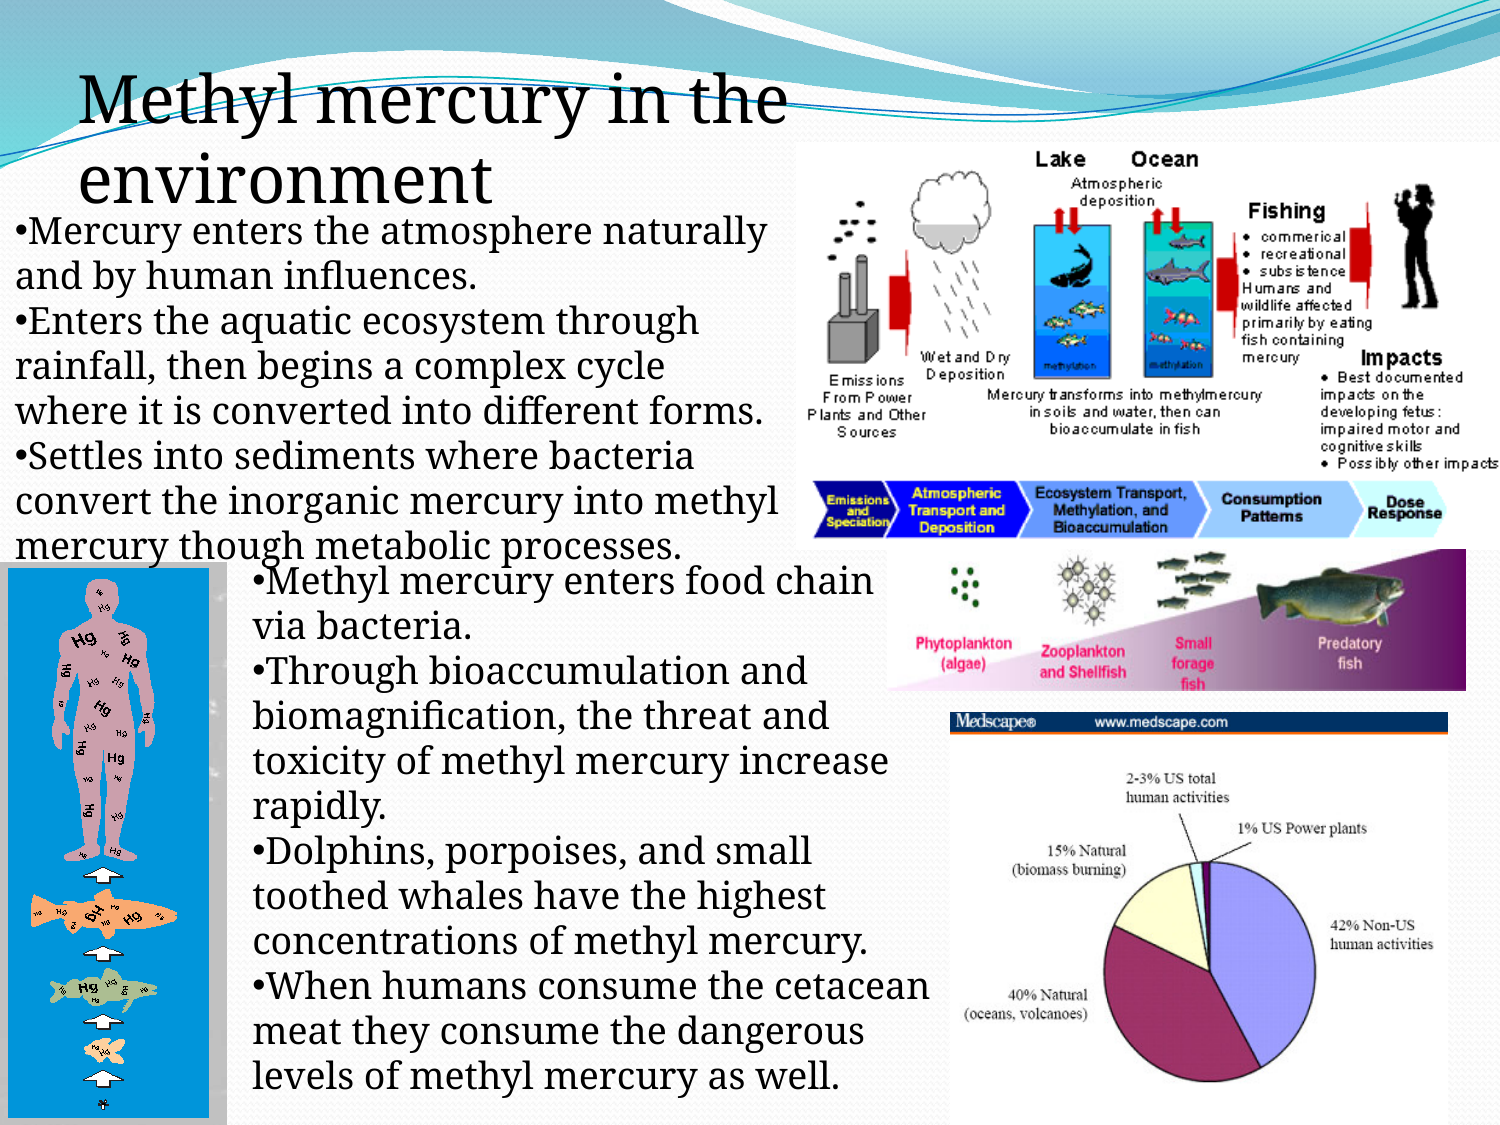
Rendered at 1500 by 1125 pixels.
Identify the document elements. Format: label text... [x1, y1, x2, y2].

picture [0, 562, 227, 1125]
text_box Methyl mercury enters food chain via bacteria. Through bioaccumulation and biomagnification, the threat and toxicity of methyl mercury increase rapidly. Dolphins, porpoises, and small toothed whales have the highest concentrations of methyl mercury. When humans consume the cetacean meat they consume the dangerous levels of methyl mercury as well. [237, 549, 950, 1105]
text_box Mercury enters the atmosphere naturally and by human influences. Enters the aquatic ecosystem through rainfall, then begins a complex cycle where it is converted into different forms. Settles into sediments where bacteria convert the inorganic mercury into methyl mercury though metabolic processes. [0, 199, 789, 575]
text_box Methyl mercury in the environment [62, 49, 938, 199]
picture [796, 141, 1500, 691]
picture [949, 712, 1448, 1125]
